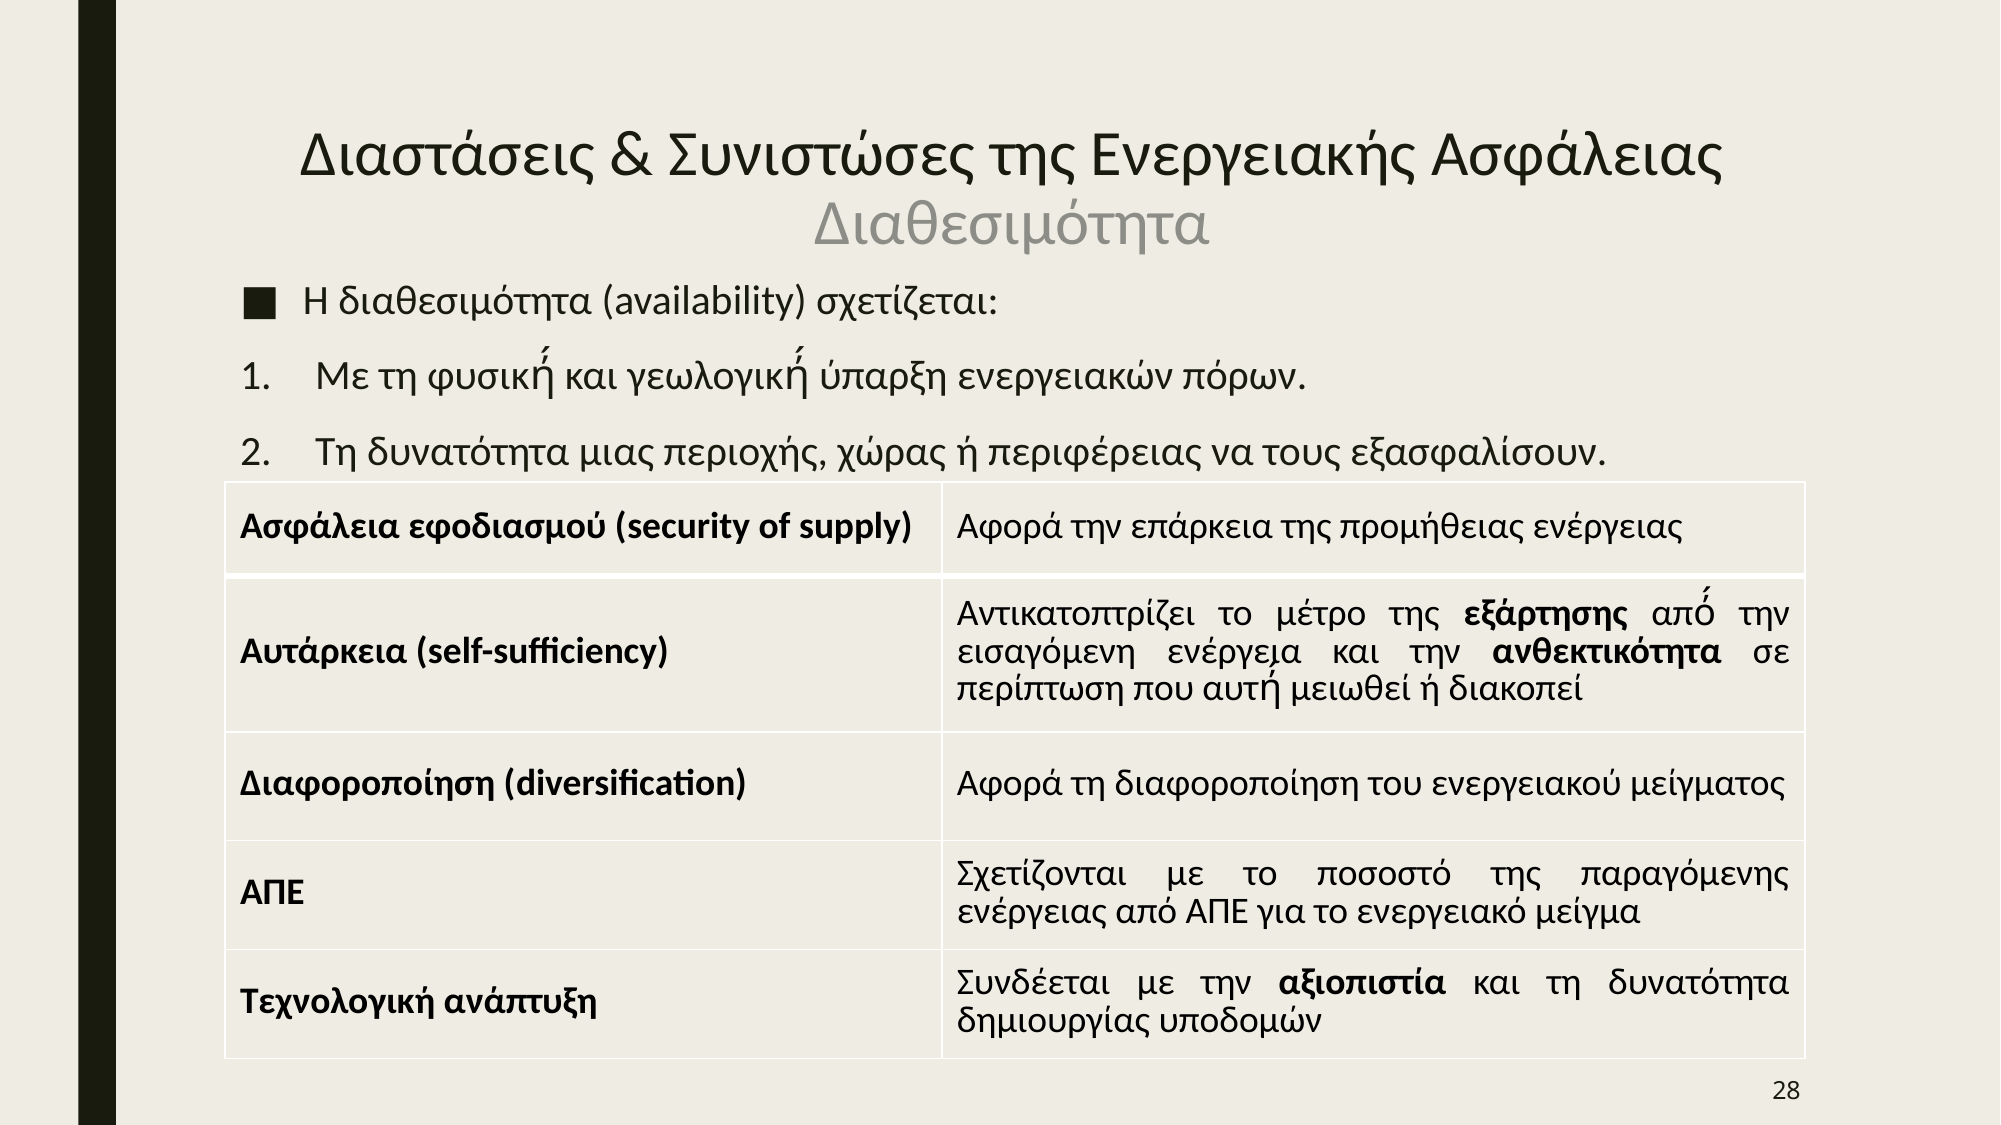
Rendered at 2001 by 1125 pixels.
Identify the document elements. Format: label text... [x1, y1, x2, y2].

table_cell Αυτάρκεια (self-sufficiency) [226, 579, 941, 731]
table_cell Αφορά τη διαφοροποίηση του ενεργειακού μείγματος [943, 733, 1804, 840]
table_cell Διαφοροποίηση (diversification) [226, 733, 941, 840]
list Η διαθεσιμότητα (availability) σχετίζεται: Με τη φυσική́ και γεωλογική́ ύπαρξη ενεργειακών πόρων. Τη δυνατότητα μιας περιοχής, χώρας ή περιφέρειας να τους εξασφαλίσουν. [225, 265, 1800, 481]
slide_number 28 [1553, 1058, 1816, 1125]
table_header Αφορά την επάρκεια της προμήθειας ενέργειας [943, 483, 1804, 573]
table_cell ΑΠΕ [226, 841, 941, 949]
table_cell Συνδέεται με την αξιοπιστία και τη δυνατότητα δημιουργίας υποδομών [943, 950, 1804, 1058]
table_cell Σχετίζονται με το ποσοστό της παραγόμενης ενέργειας από ΑΠΕ για το ενεργειακό μείγμα [943, 841, 1804, 949]
table_cell Αντικατοπτρίζει το μέτρο της εξάρτησης από́ την εισαγόμενη ενέργεια και την ανθεκτικότητα σε περίπτωση που αυτή́ μειωθεί ή διακοπεί [943, 579, 1804, 731]
table_cell Τεχνολογική ανάπτυξη [226, 950, 941, 1058]
title Διαστάσεις & Συνιστώσες της Ενεργειακής Ασφάλειας Διαθεσιμότητα [225, 112, 1800, 265]
table_header Ασφάλεια εφοδιασμού (security of supply) [226, 483, 941, 573]
